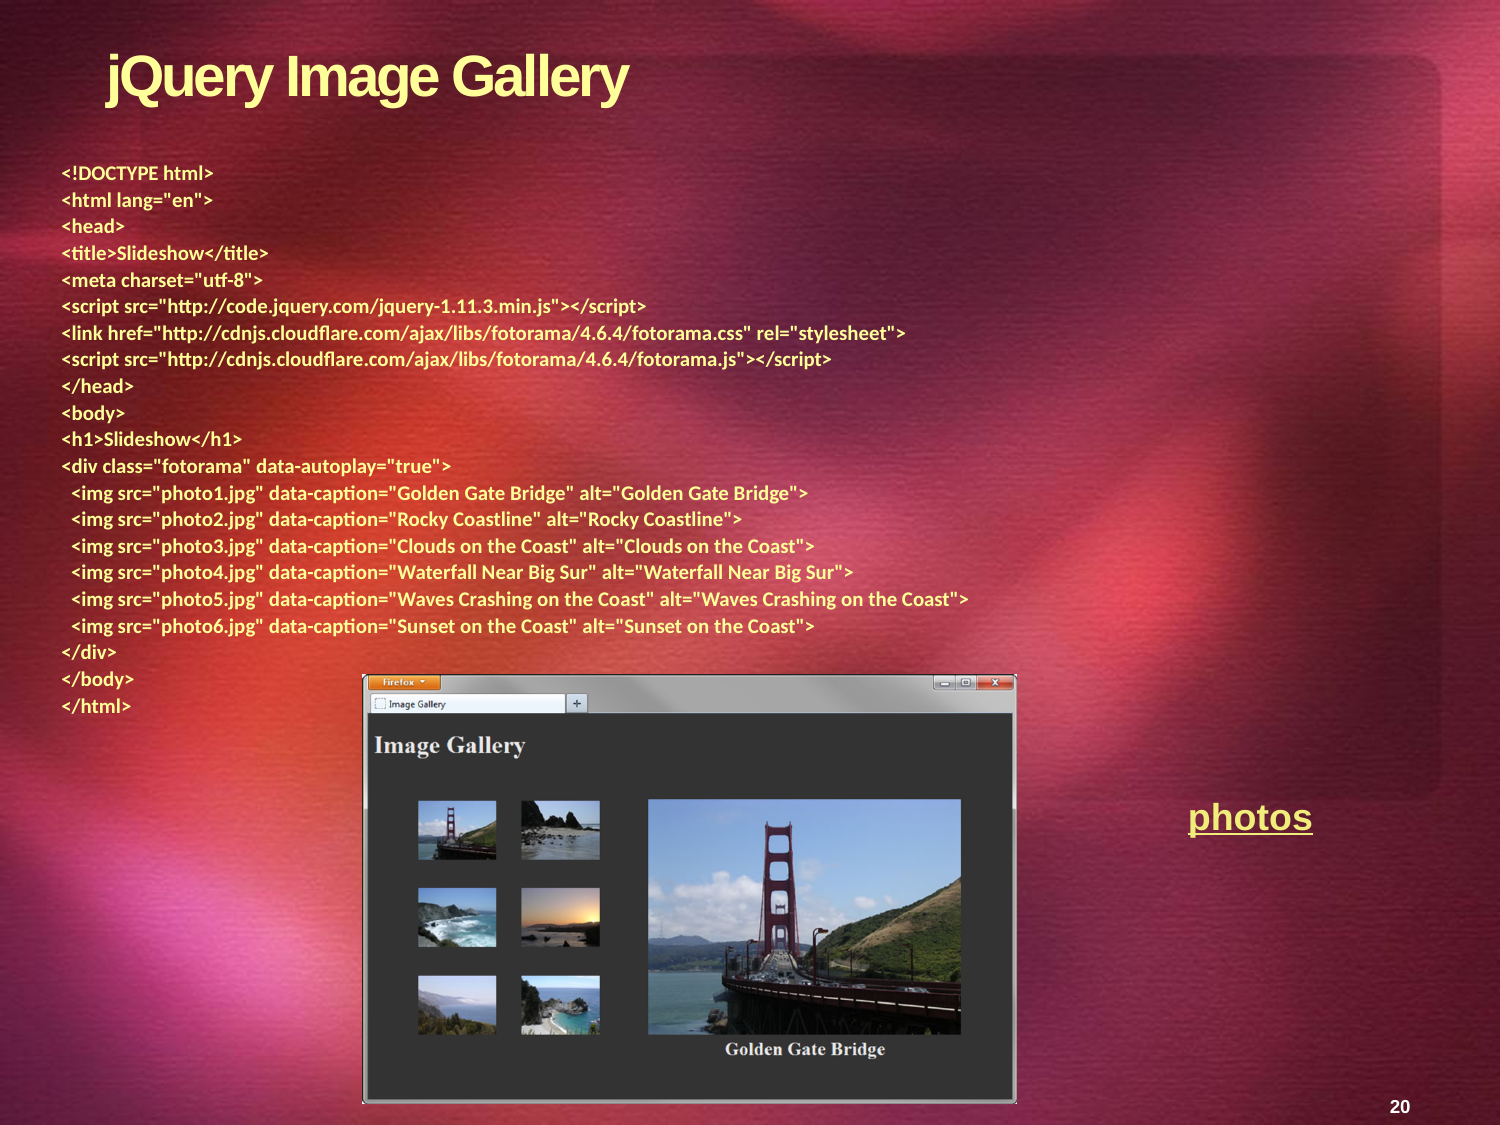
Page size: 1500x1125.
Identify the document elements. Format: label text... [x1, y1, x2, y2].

picture [0, 0, 1500, 1125]
title jQuery Image Gallery [106, 45, 1344, 110]
text_box photos [1173, 785, 1329, 846]
list <!DOCTYPE html> <html lang="en"> <head> <title>Slideshow</title> <meta charset="utf-8"> <script src="http://code.jquery.com/jquery-1.11.3.min.js"></script> <link href="http://cdnjs.cloudflare.com/ajax/libs/fotorama/4.6.4/fotorama.css" rel="stylesheet"> <script src="http://cdnjs.cloudflare.com/ajax/libs/fotorama/4.6.4/fotorama.js"></script> </head> <body> <h1>Slideshow</h1> <div class="fotorama" data-autoplay="true"> <img src="photo1.jpg" data-caption="Golden Gate Bridge" alt="Golden Gate Bridge"> <img src="photo2.jpg" data-caption="Rocky Coastline" alt="Rocky Coastline"> <img src="photo3.jpg" data-caption="Clouds on the Coast" alt="Clouds on the Coast"> <img src="photo4.jpg" data-caption="Waterfall Near Big Sur" alt="Waterfall Near Big Sur"> <img src="photo5.jpg" data-caption="Waves Crashing on the Coast" alt="Waves Crashing on the Coast"> <img src="photo6.jpg" data-caption="Sunset on the Coast" alt="Sunset on the Coast"> </div> </body> </html> [50, 162, 1088, 786]
